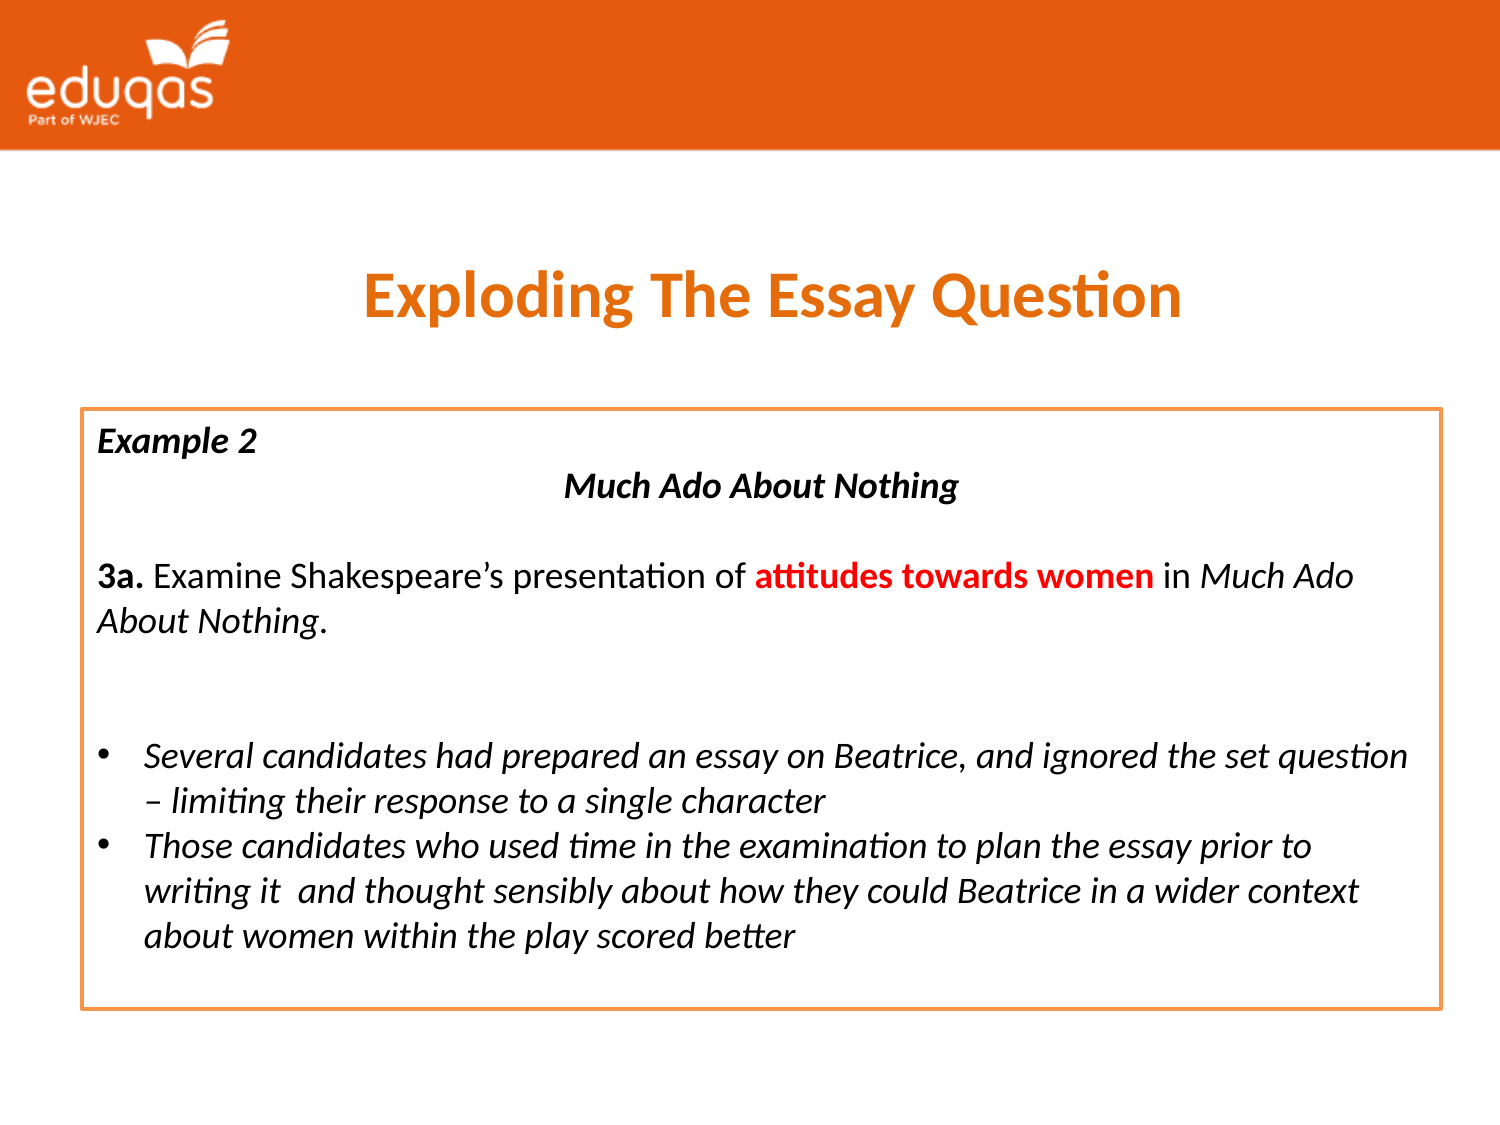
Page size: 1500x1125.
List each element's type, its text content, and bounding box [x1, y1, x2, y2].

picture [0, 0, 1500, 215]
text_box Example 2 Much Ado About Nothing 3a. Examine Shakespeare’s presentation of attitudes towards women in Much Ado About Nothing. Several candidates had prepared an essay on Beatrice, and ignored the set question – limiting their response to a single character Those candidates who used time in the examination to plan the essay prior to writing it and thought sensibly about how they could Beatrice in a wider context about women within the play scored better [80, 407, 1443, 1011]
text_box Exploding The Essay Question [135, 243, 1412, 339]
